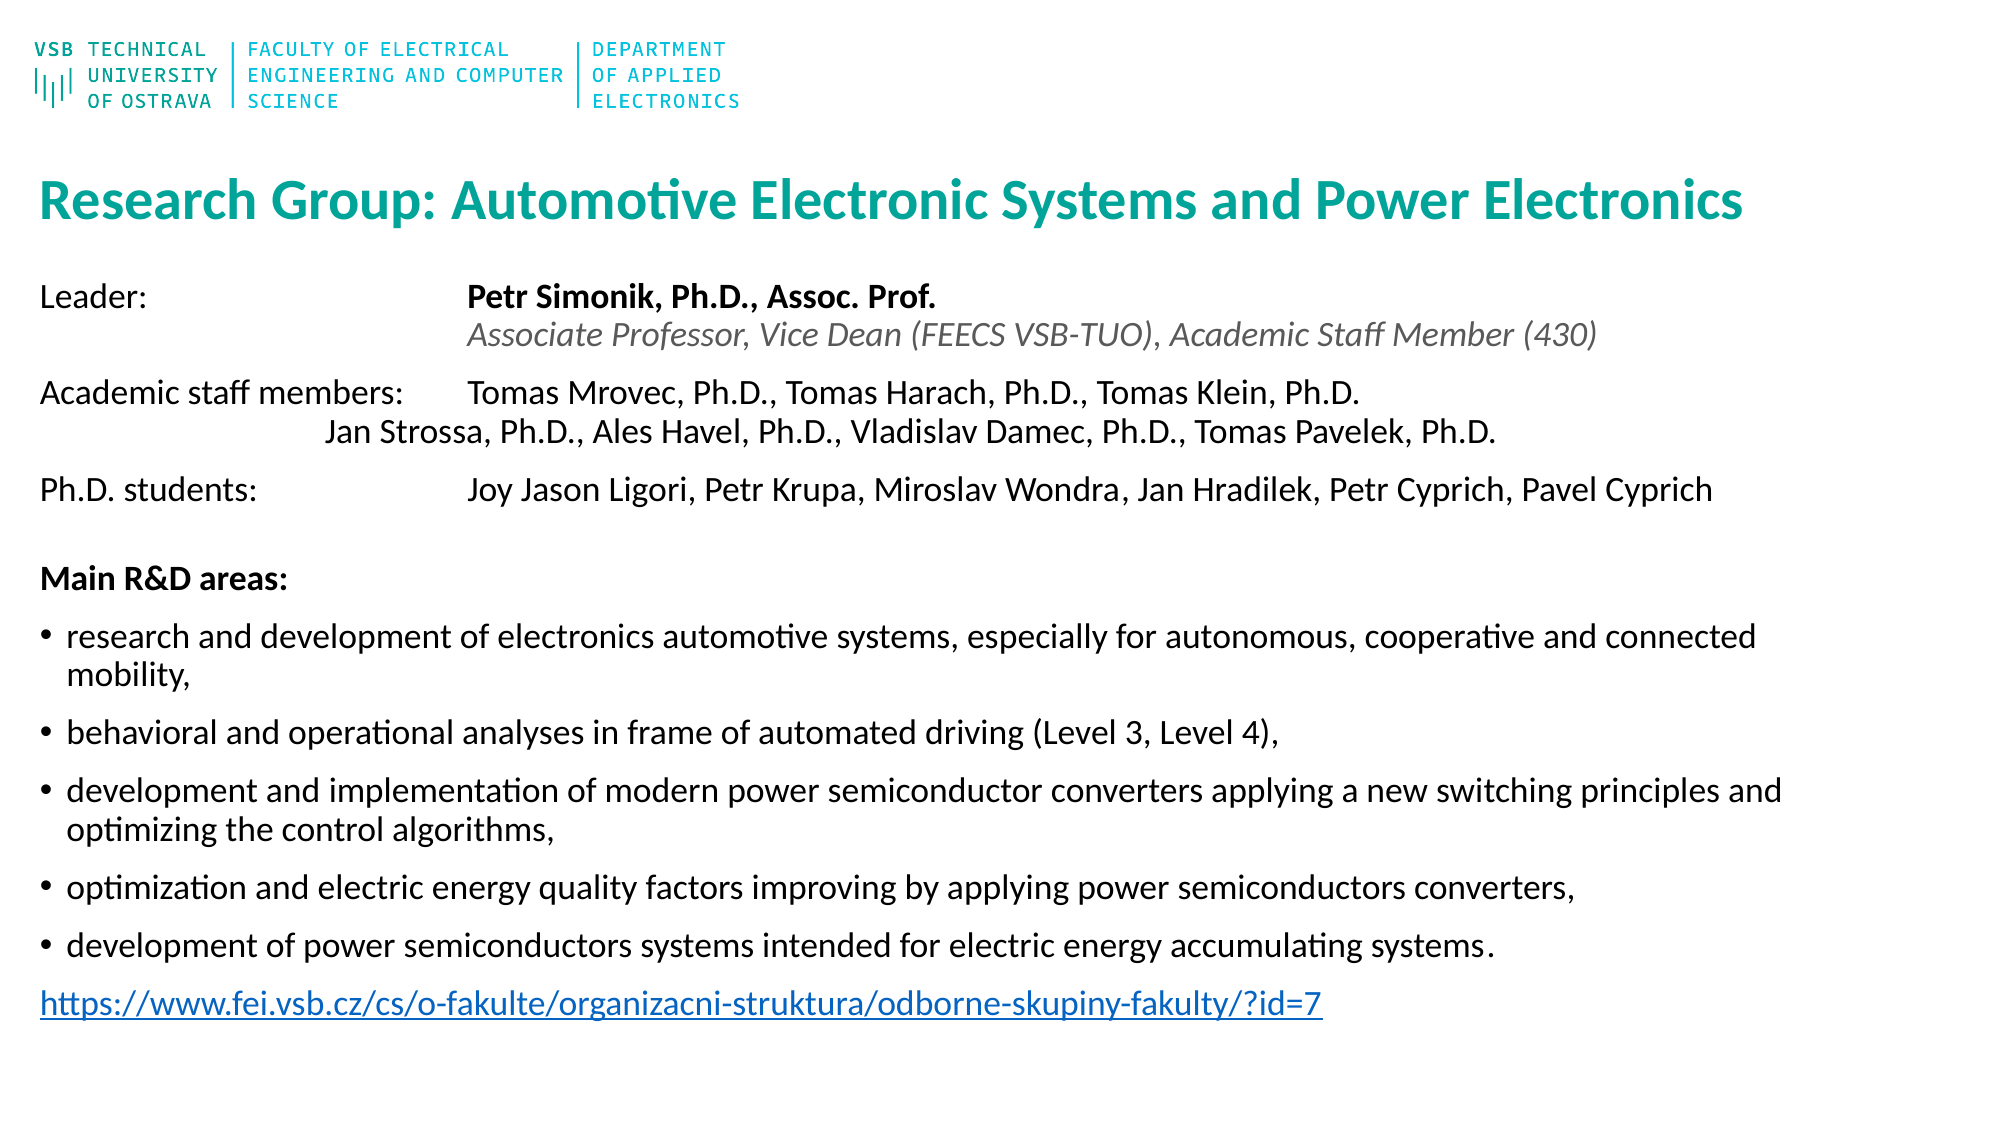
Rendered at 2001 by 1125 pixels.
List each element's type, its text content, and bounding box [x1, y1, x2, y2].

picture [0, 0, 780, 149]
text_box Research Group: Automotive Electronic Systems and Power Electronics [25, 167, 1929, 374]
text_box Leader: Petr Simonik, Ph.D., Assoc. Prof. Associate Professor, Vice Dean (FEECS VSB-TUO), Academic Staff Member (430) Academic staff members: Tomas Mrovec, Ph.D., Tomas Harach, Ph.D., Tomas Klein, Ph.D. Jan Strossa, Ph.D., Ales Havel, Ph.D., Vladislav Damec, Ph.D., Tomas Pavelek, Ph.D. Ph.D. students: Joy Jason Ligori, Petr Krupa, Miroslav Wondra, Jan Hradilek, Petr Cyprich, Pavel Cyprich Main R&D areas: research and development of electronics automotive systems, especially for autonomous, cooperative and connected mobility, behavioral and operational analyses in frame of automated driving (Level 3, Level 4), development and implementation of modern power semiconductor converters applying a new switching principles and optimizing the control algorithms, optimization and electric energy quality factors improving by applying power semiconductors converters, development of power semiconductors systems intended for electric energy accumulating systems. https://www.fei.vsb.cz/cs/o-fakulte/organizacni-struktura/odborne-skupiny-fakulty/?id=7 [24, 270, 1845, 1038]
